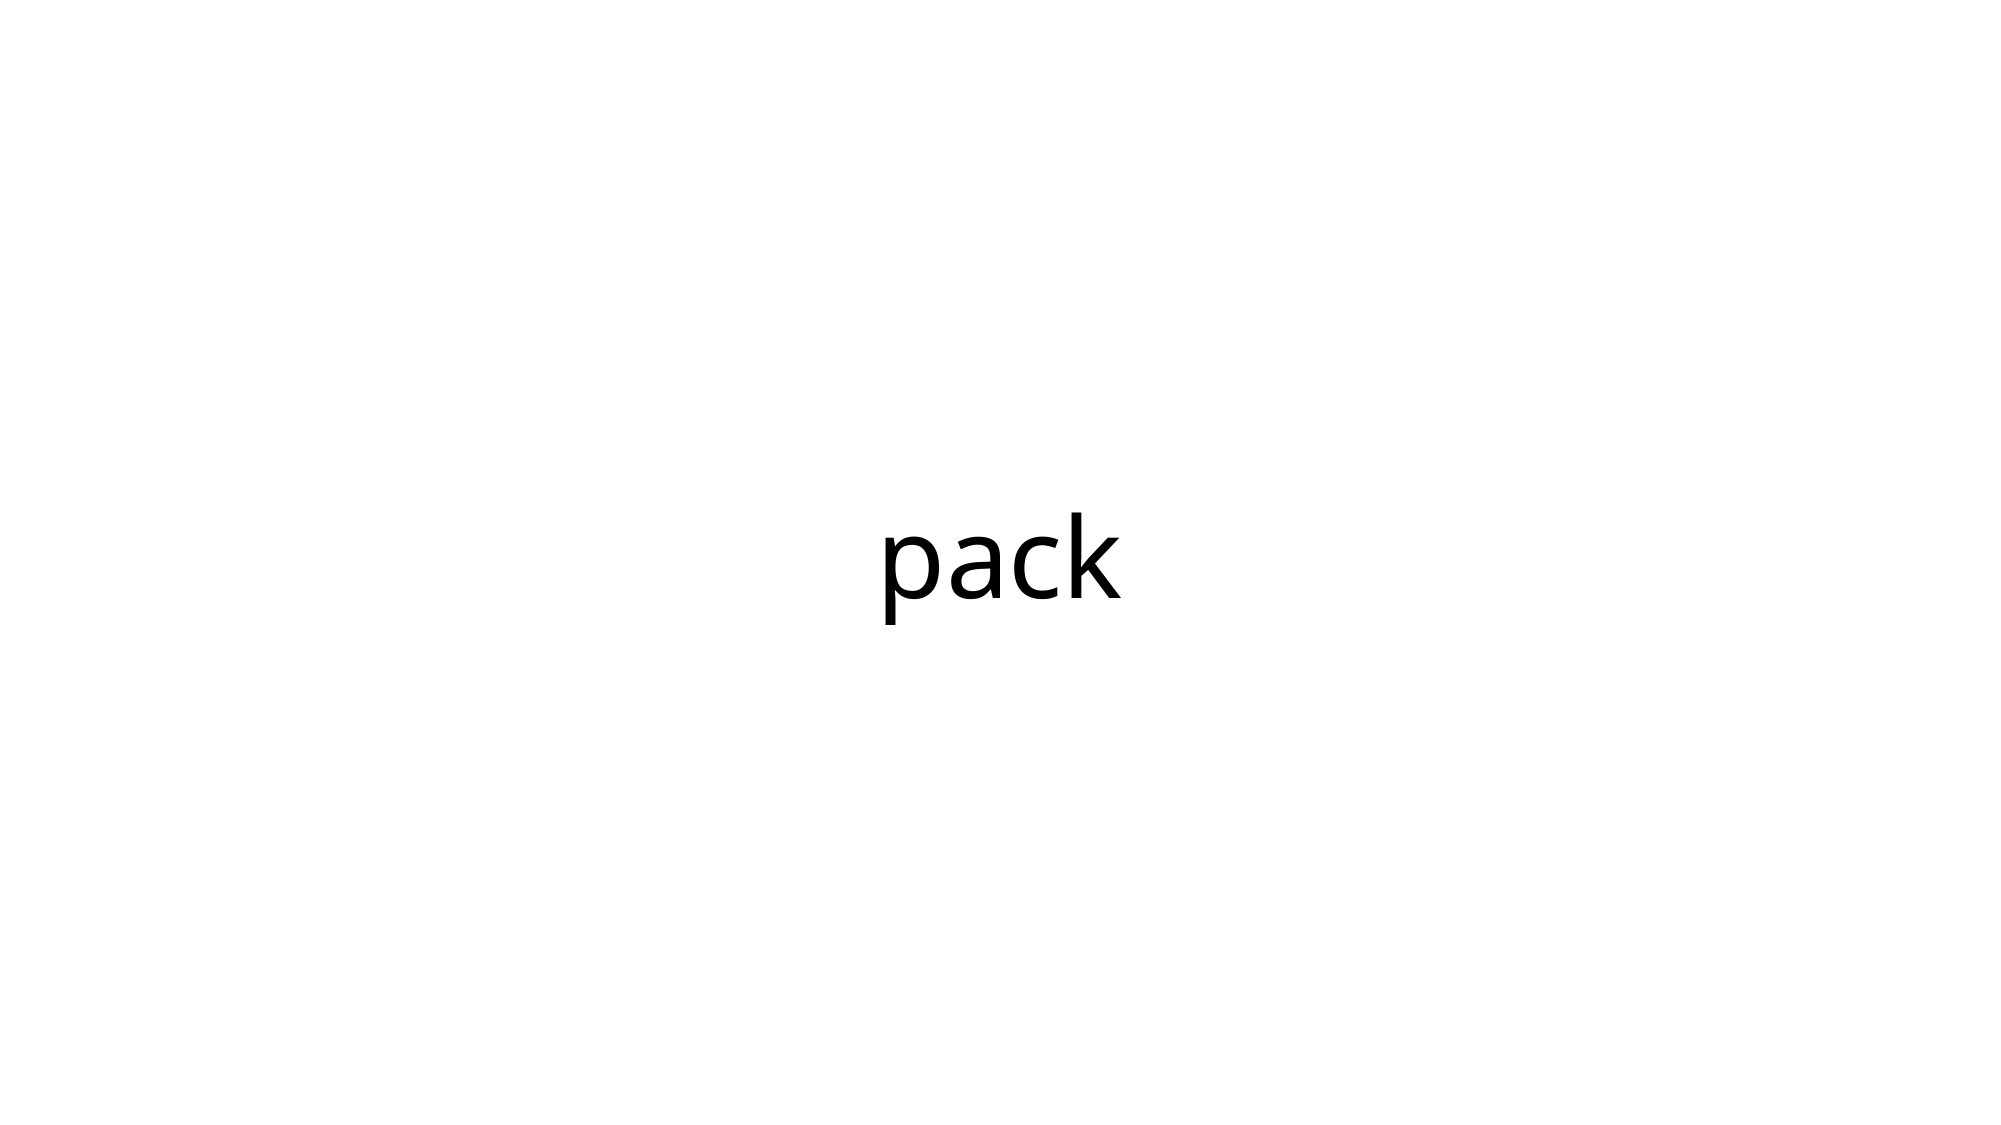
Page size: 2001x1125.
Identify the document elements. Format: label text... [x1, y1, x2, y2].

title pack [137, 453, 1863, 672]
